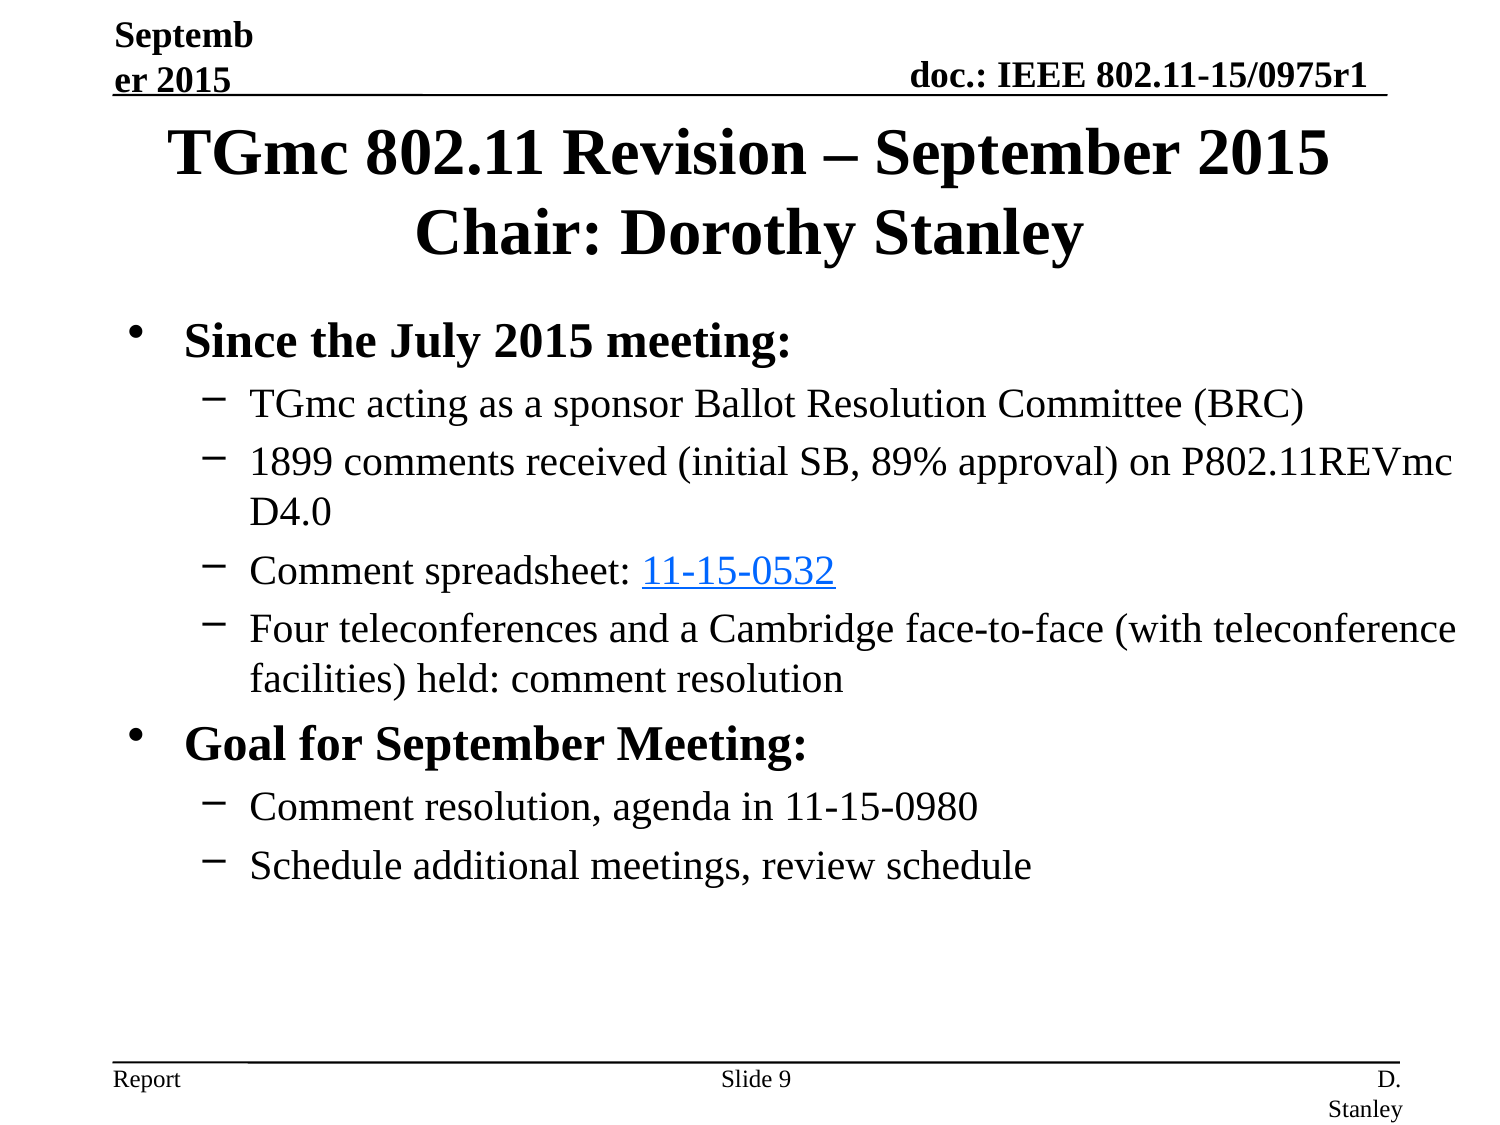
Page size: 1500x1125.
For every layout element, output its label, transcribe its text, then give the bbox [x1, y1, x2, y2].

list Since the July 2015 meeting: TGmc acting as a sponsor Ballot Resolution Committee (BRC) 1899 comments received (initial SB, 89% approval) on P802.11REVmc D4.0 Comment spreadsheet: 11-15-0532 Four teleconferences and a Cambridge face-to-face (with teleconference facilities) held: comment resolution Goal for September Meeting: Comment resolution, agenda in 11-15-0980 Schedule additional meetings, review schedule [112, 299, 1475, 975]
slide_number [114, 54, 257, 100]
title TGmc 802.11 Revision – September 2015 Chair: Dorothy Stanley [112, 99, 1388, 275]
footer D. Stanley, HP-Aruba Networks [1325, 1062, 1402, 1093]
slide_number Slide 9 [712, 1062, 800, 1093]
